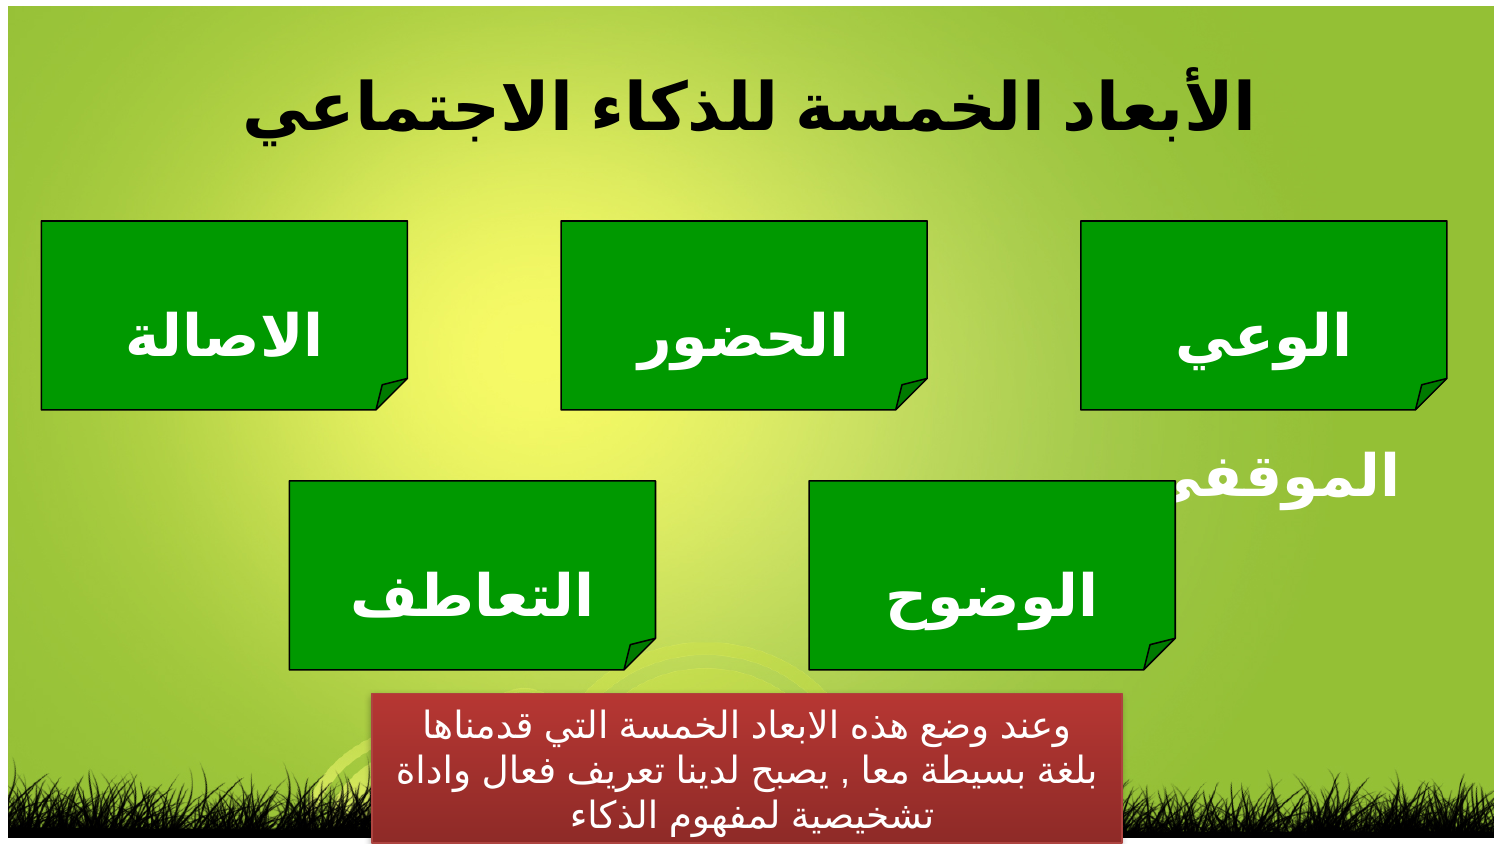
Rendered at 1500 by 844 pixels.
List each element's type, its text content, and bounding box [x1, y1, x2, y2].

text_box الوعي الموقفي [1080, 220, 1447, 410]
text_box الحضور [561, 220, 928, 410]
text_box الاصالة [41, 220, 408, 410]
text_box الأبعاد الخمسة للذكاء الاجتماعي [74, 33, 1425, 175]
picture [0, 0, 1500, 844]
text_box وعند وضع هذه الابعاد الخمسة التي قدمناها بلغة بسيطة معا , يصبح لدينا تعريف فعال واداة تشخيصية لمفهوم الذكاء [371, 693, 1123, 844]
text_box الوضوح [809, 480, 1176, 670]
text_box التعاطف [289, 480, 656, 670]
